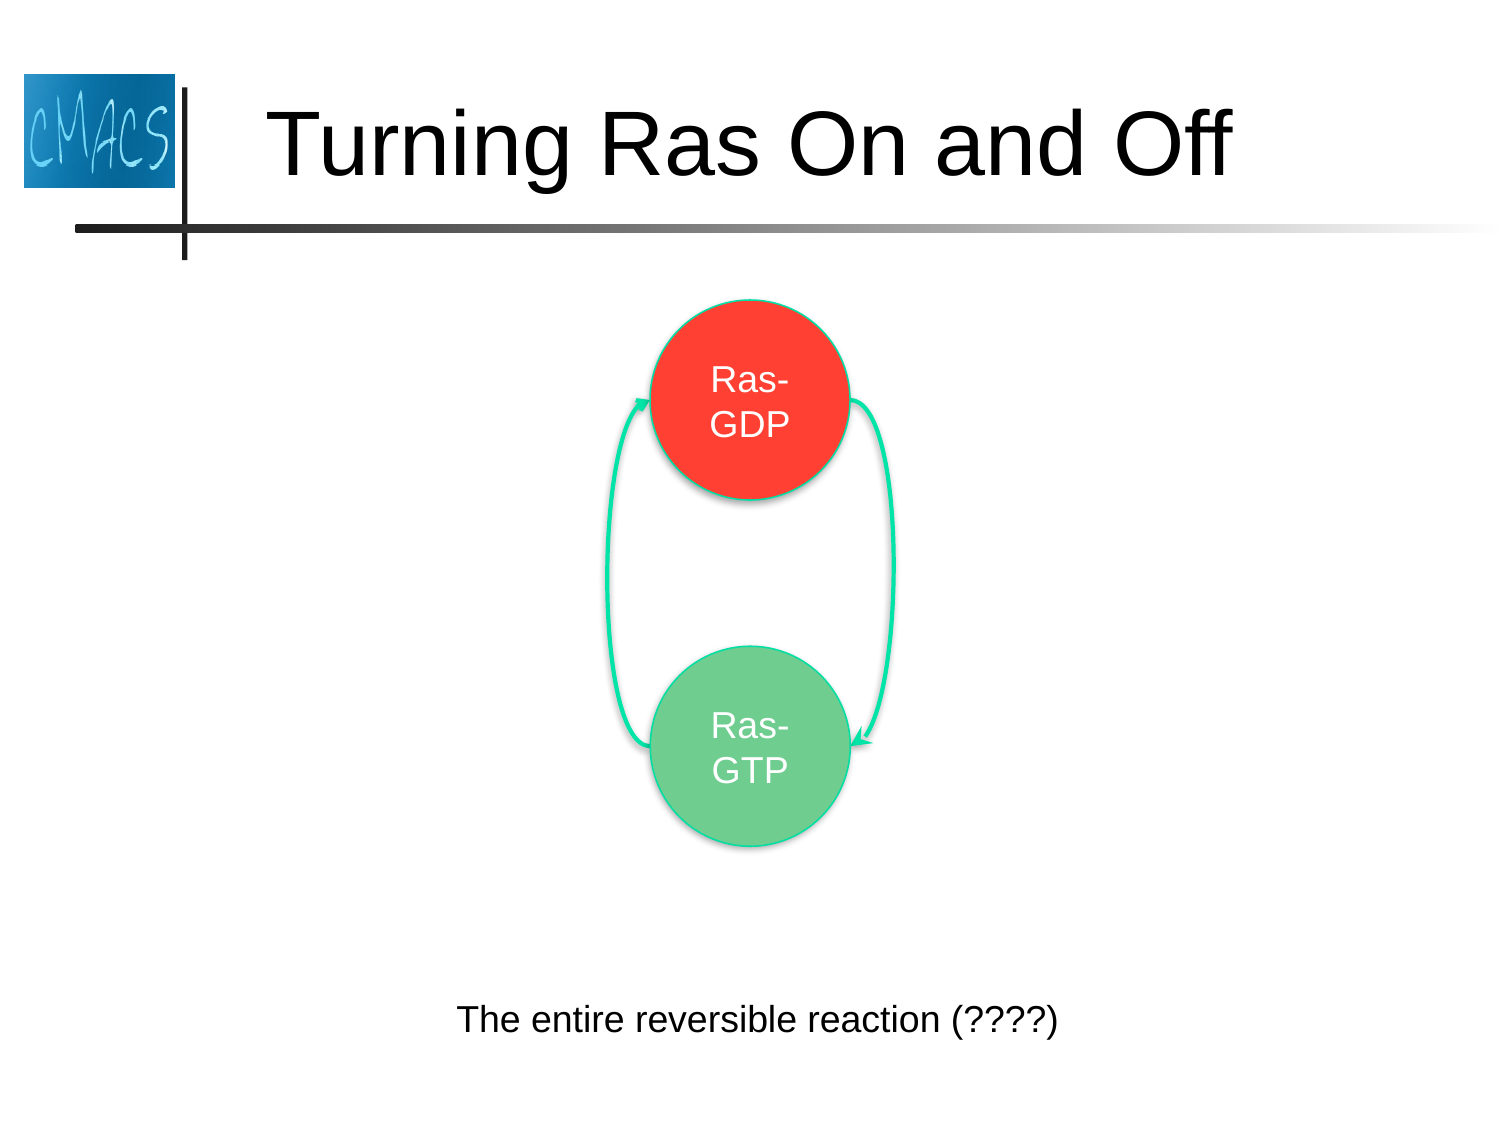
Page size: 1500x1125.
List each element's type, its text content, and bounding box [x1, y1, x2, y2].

text_box Ras-GDP [649, 299, 851, 501]
text_box Ras-GTP [649, 645, 851, 848]
text_box The entire reversible reaction (????) [441, 987, 1075, 1048]
text_box Turning Ras On and Off [74, 45, 1425, 233]
picture [24, 74, 74, 188]
